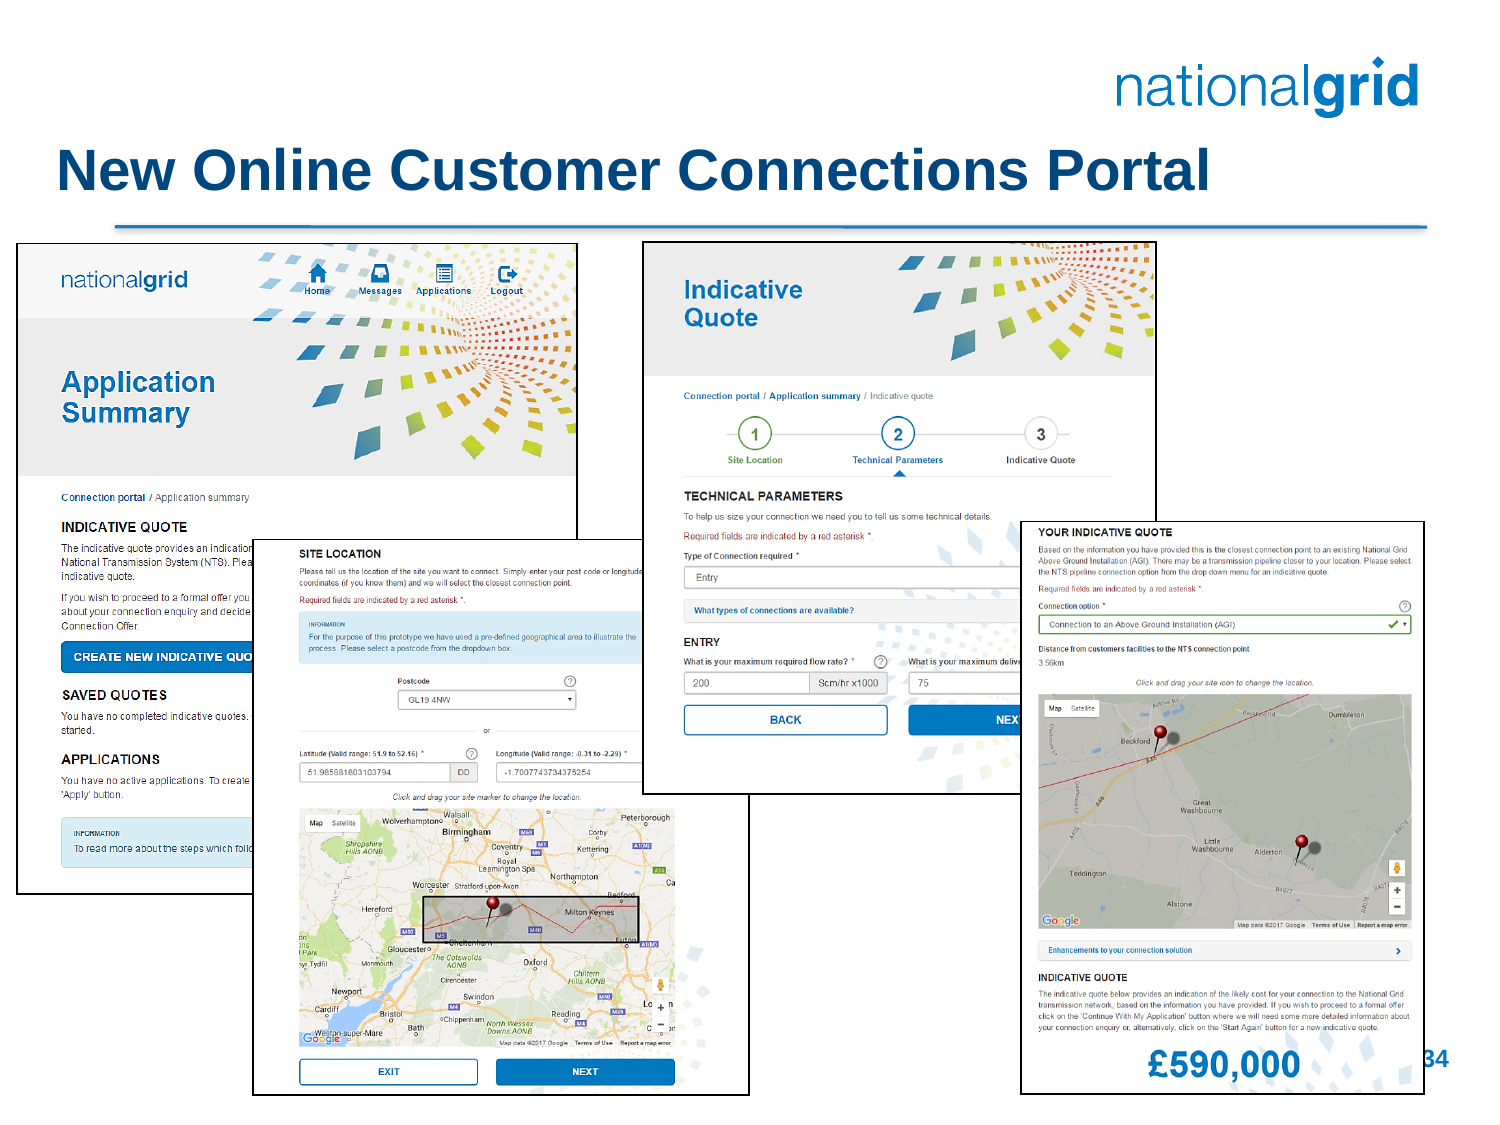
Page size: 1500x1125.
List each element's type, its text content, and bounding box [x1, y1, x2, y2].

title New Online Customer Connections Portal [41, 124, 1425, 211]
picture [17, 242, 1424, 1095]
slide_number 34 [1427, 1035, 1465, 1095]
